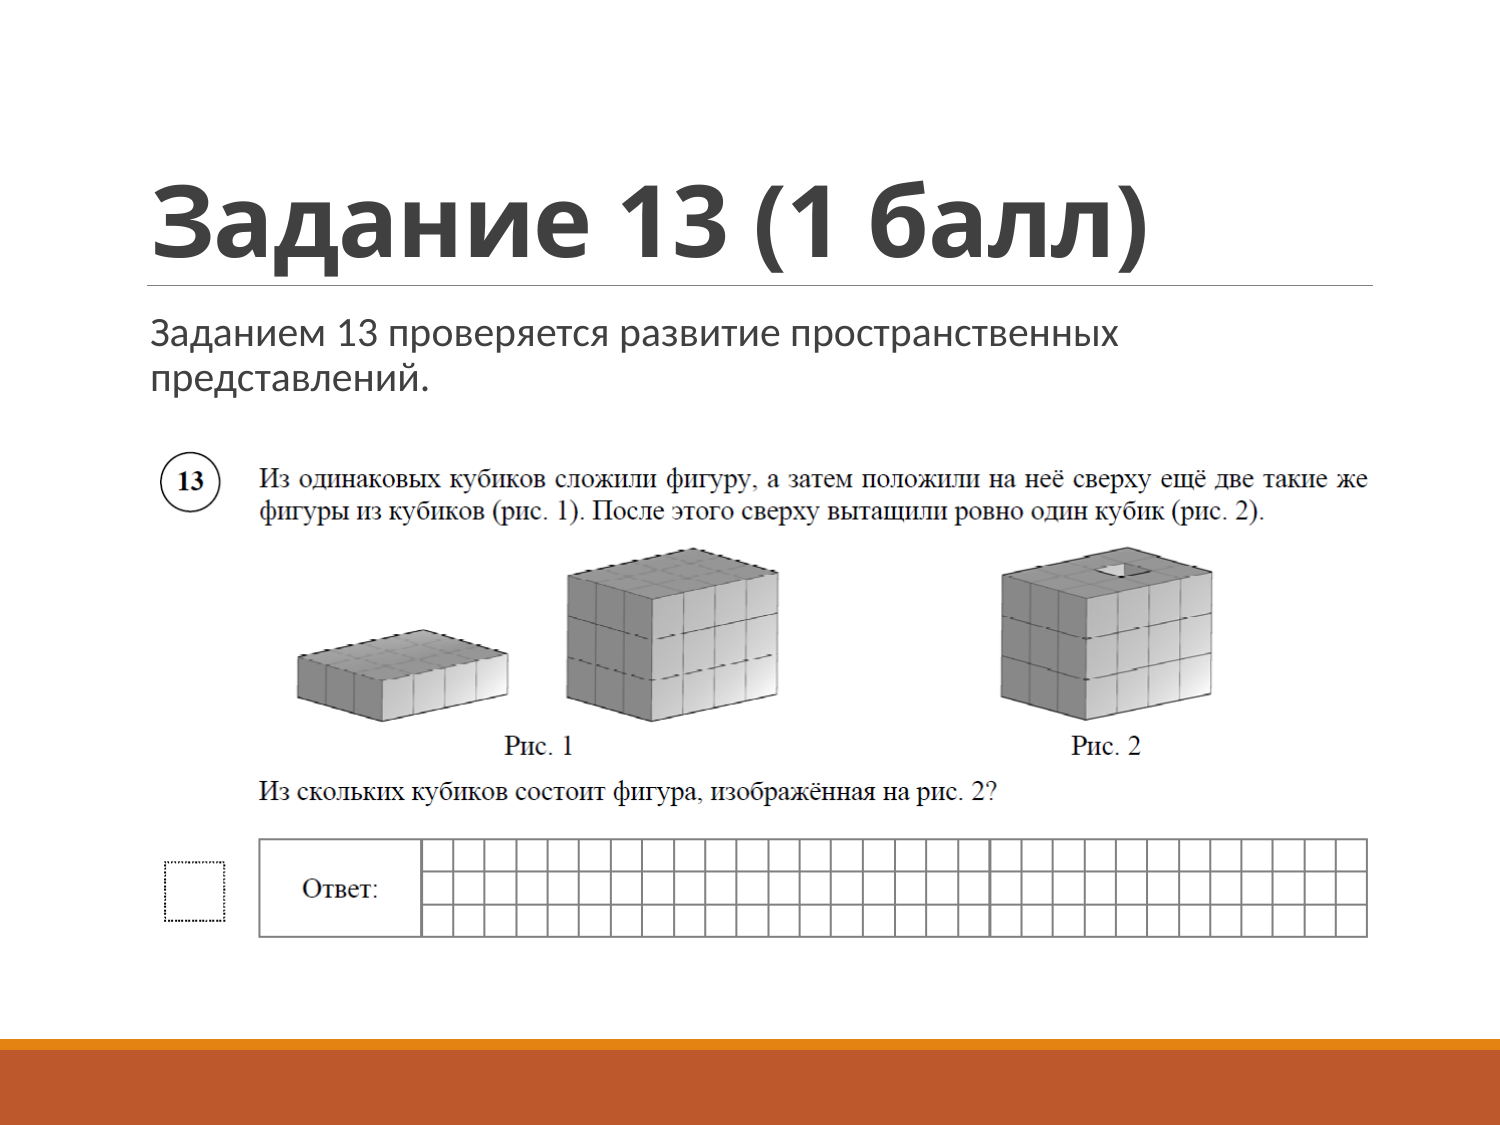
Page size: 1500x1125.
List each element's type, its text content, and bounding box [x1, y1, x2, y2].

list Заданием 13 проверяется развитие пространственных представлений. [135, 302, 1373, 963]
title Задание 13 (1 балл) [135, 47, 1373, 285]
picture [146, 431, 1391, 967]
